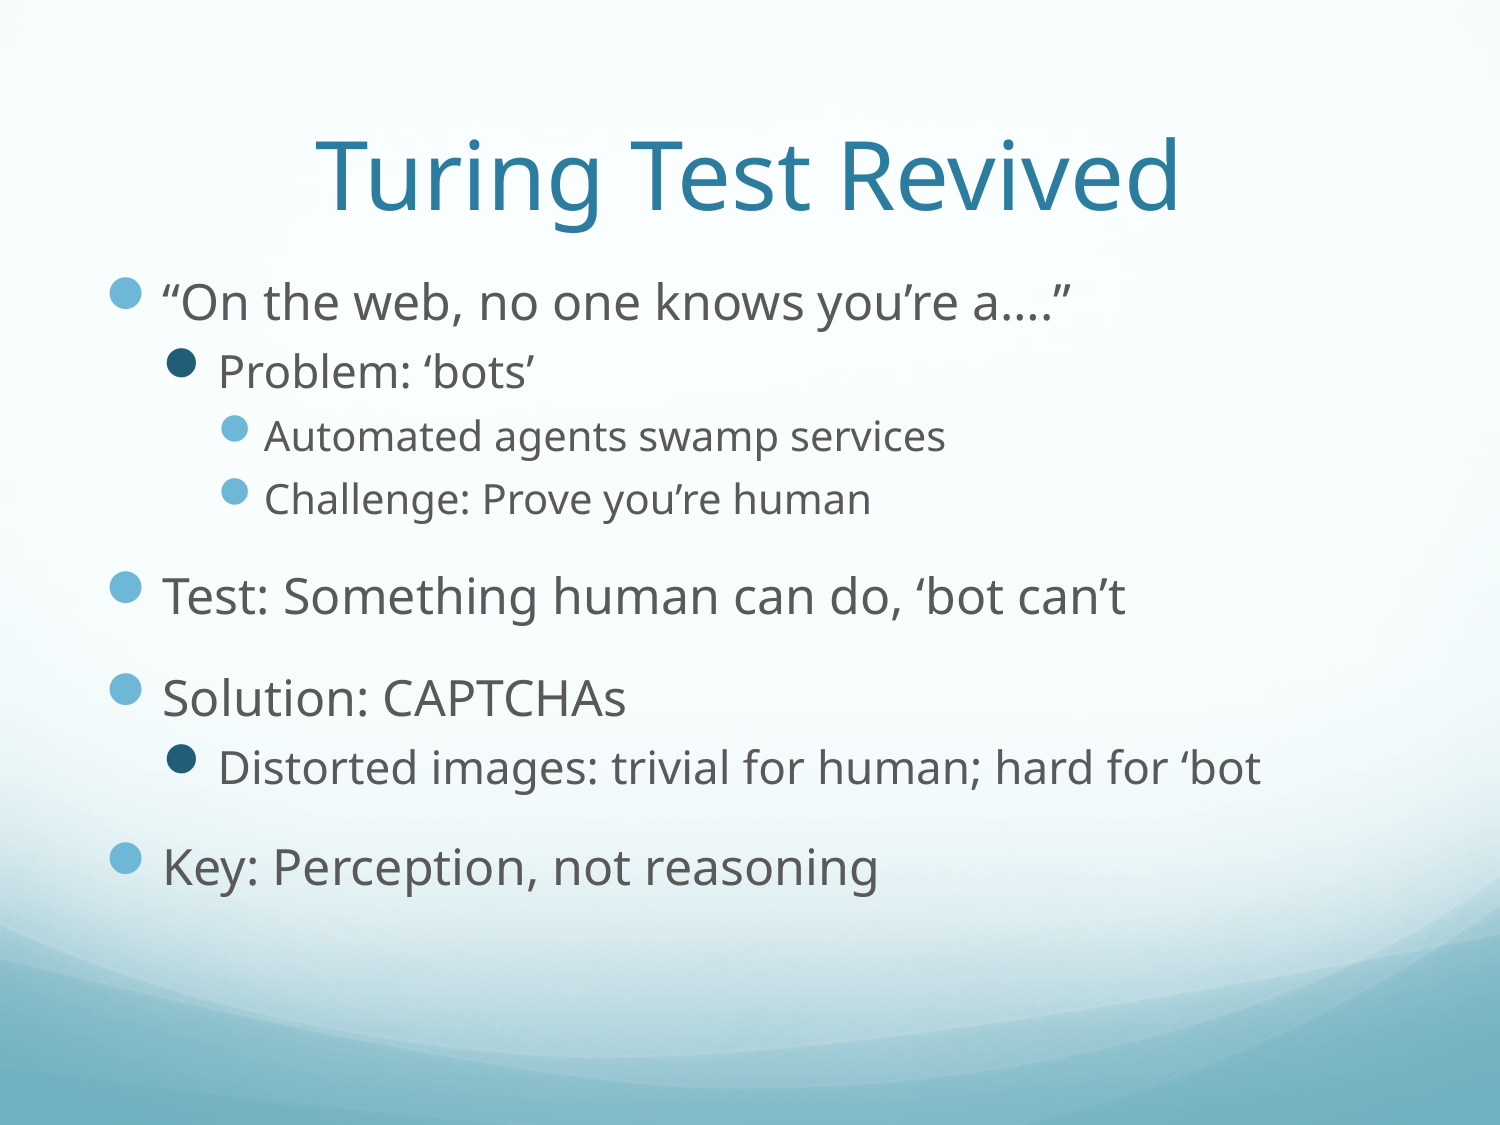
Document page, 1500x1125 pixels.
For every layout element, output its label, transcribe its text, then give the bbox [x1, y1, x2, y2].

list “On the web, no one knows you’re a….” Problem: ‘bots’ Automated agents swamp services Challenge: Prove you’re human Test: Something human can do, ‘bot can’t Solution: CAPTCHAs Distorted images: trivial for human; hard for ‘bot Key: Perception, not reasoning [90, 262, 1410, 975]
title Turing Test Revived [90, 17, 1410, 237]
